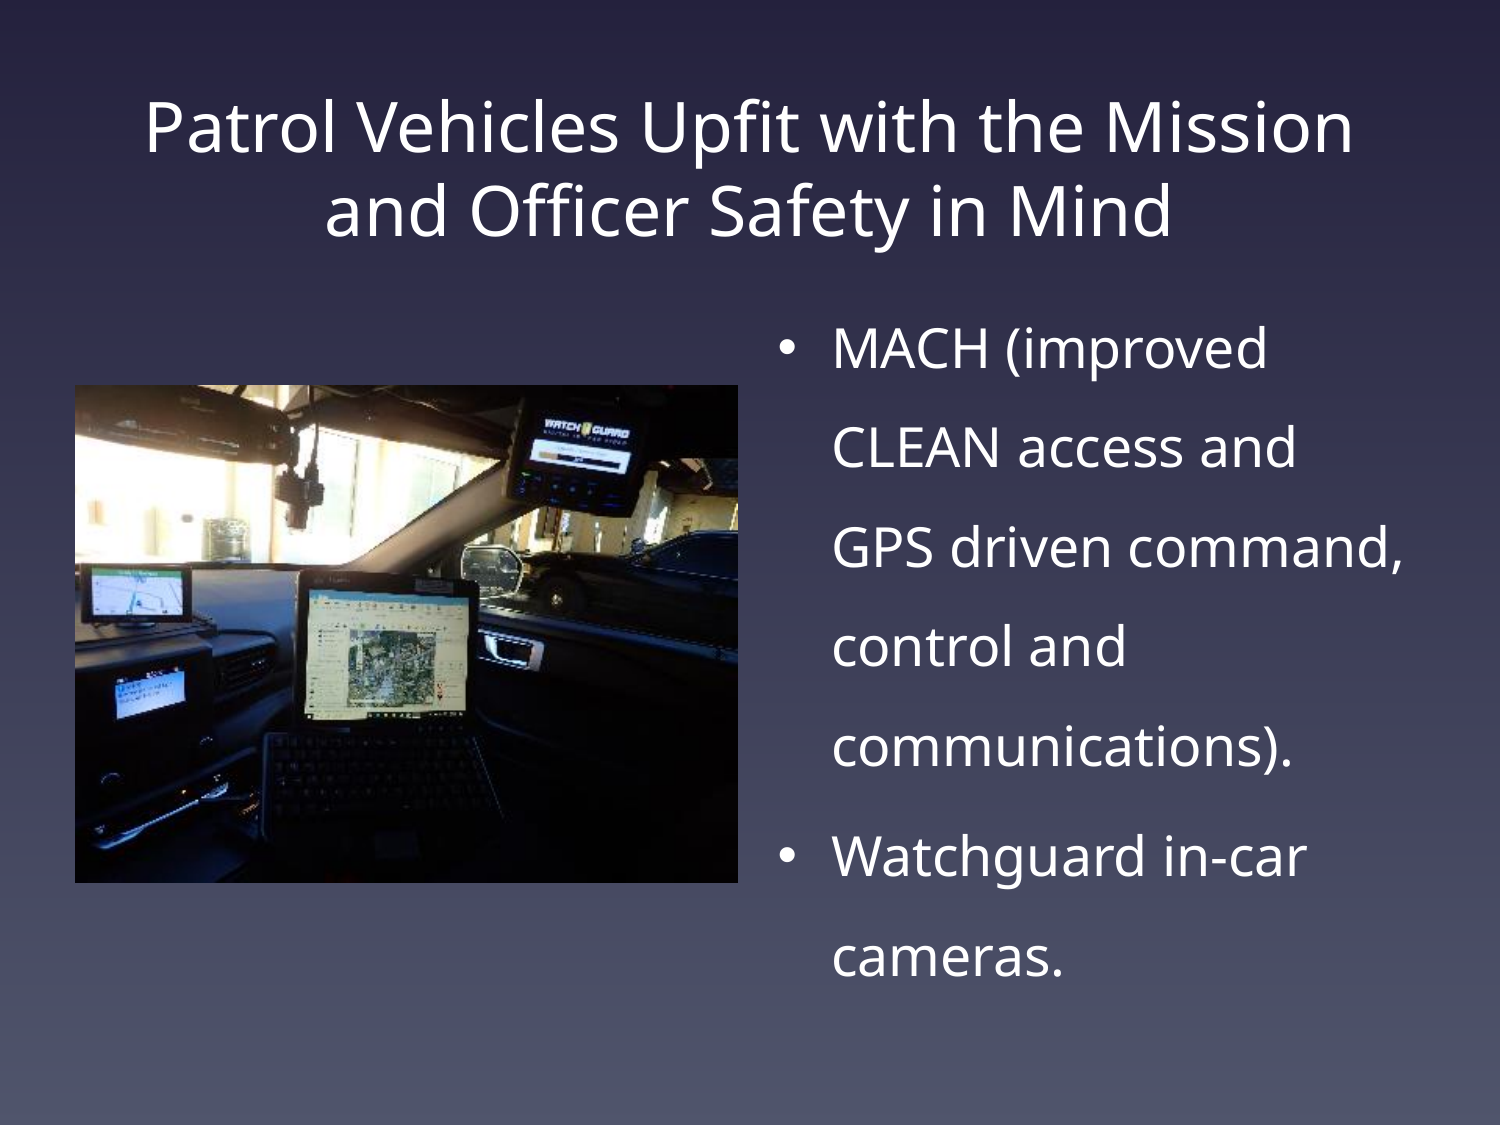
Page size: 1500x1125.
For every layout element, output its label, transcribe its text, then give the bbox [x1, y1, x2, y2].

list MACH (improved CLEAN access and GPS driven command, control and communications). Watchguard in-car cameras. [762, 262, 1425, 1005]
title Patrol Vehicles Upfit with the Mission and Officer Safety in Mind [75, 75, 1425, 263]
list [74, 384, 738, 883]
